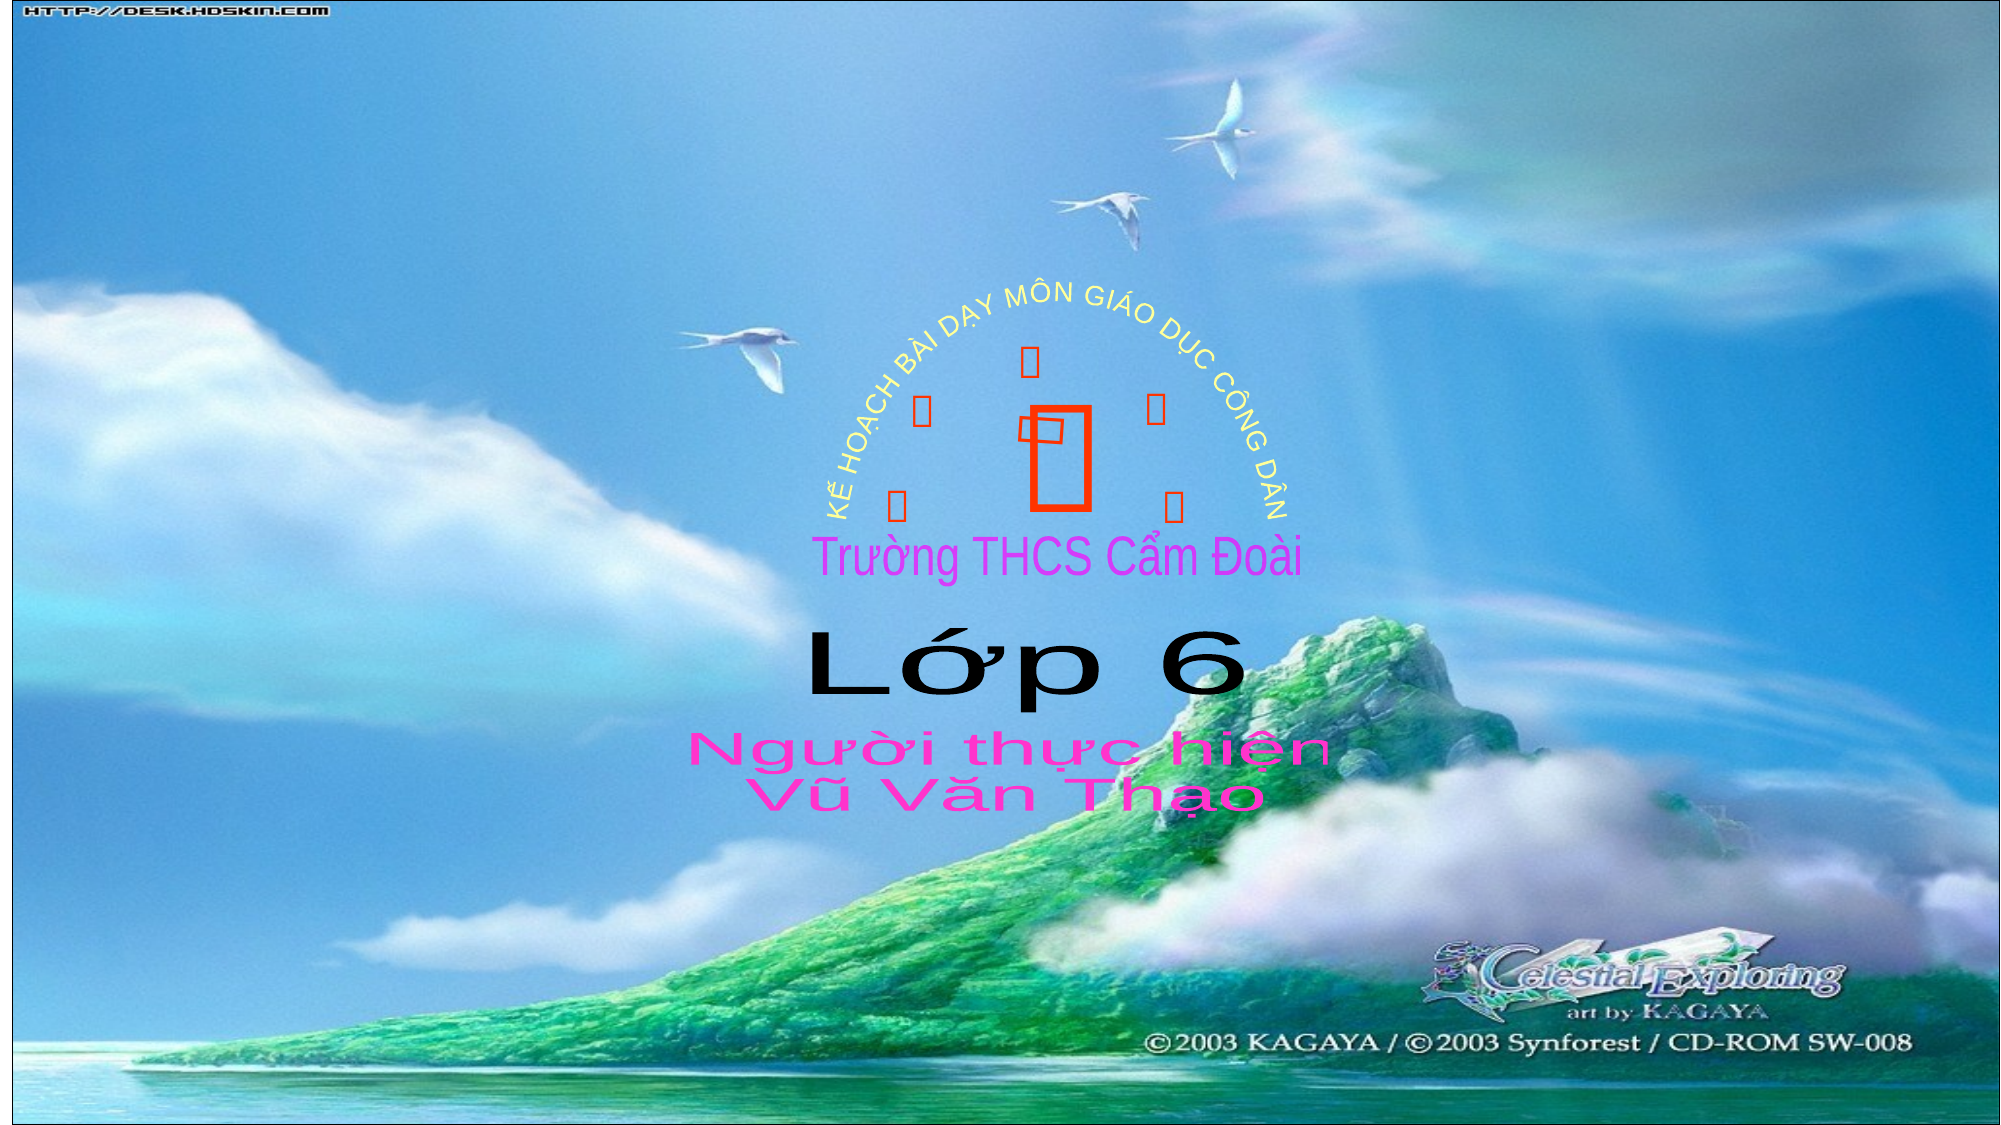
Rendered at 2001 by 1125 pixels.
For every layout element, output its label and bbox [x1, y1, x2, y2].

text_box [12, 0, 2000, 1125]
text_box [812, 304, 1300, 821]
